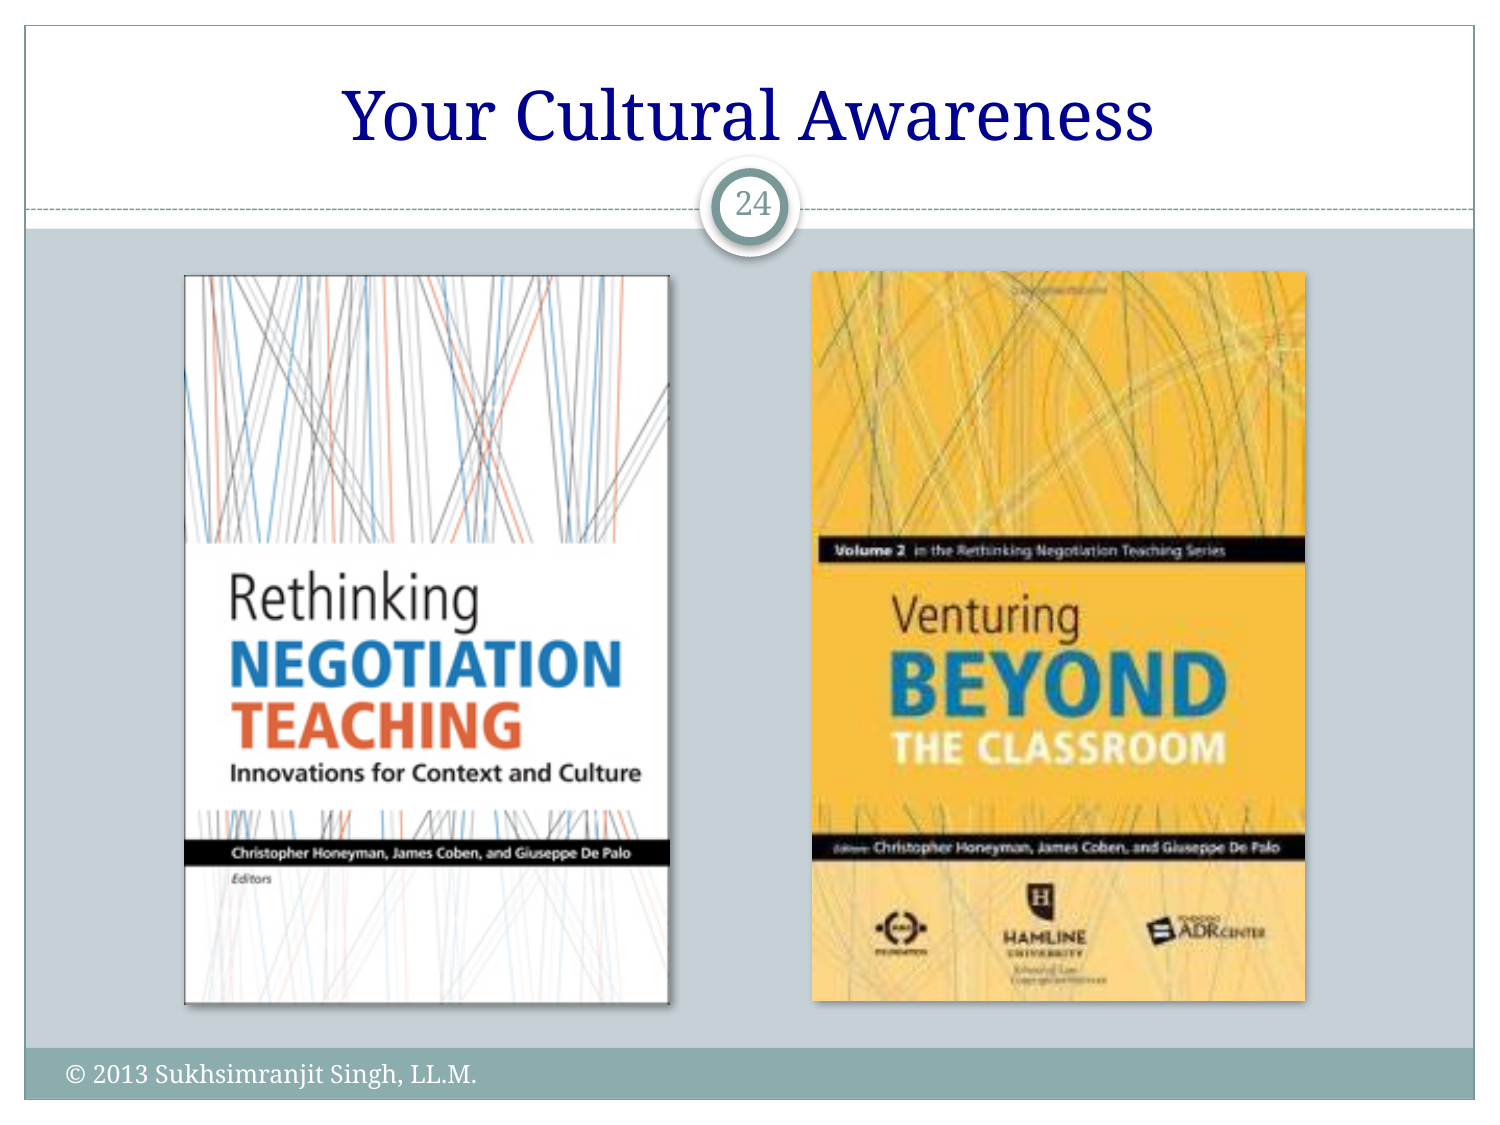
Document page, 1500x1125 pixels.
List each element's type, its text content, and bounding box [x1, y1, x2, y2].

footer © 2013 Sukhsimranjit Singh, LL.M. [50, 1051, 638, 1112]
picture [812, 270, 1305, 1001]
picture [184, 275, 671, 1005]
slide_number 24 [715, 168, 791, 241]
title Your Cultural Awareness [49, 37, 1450, 162]
